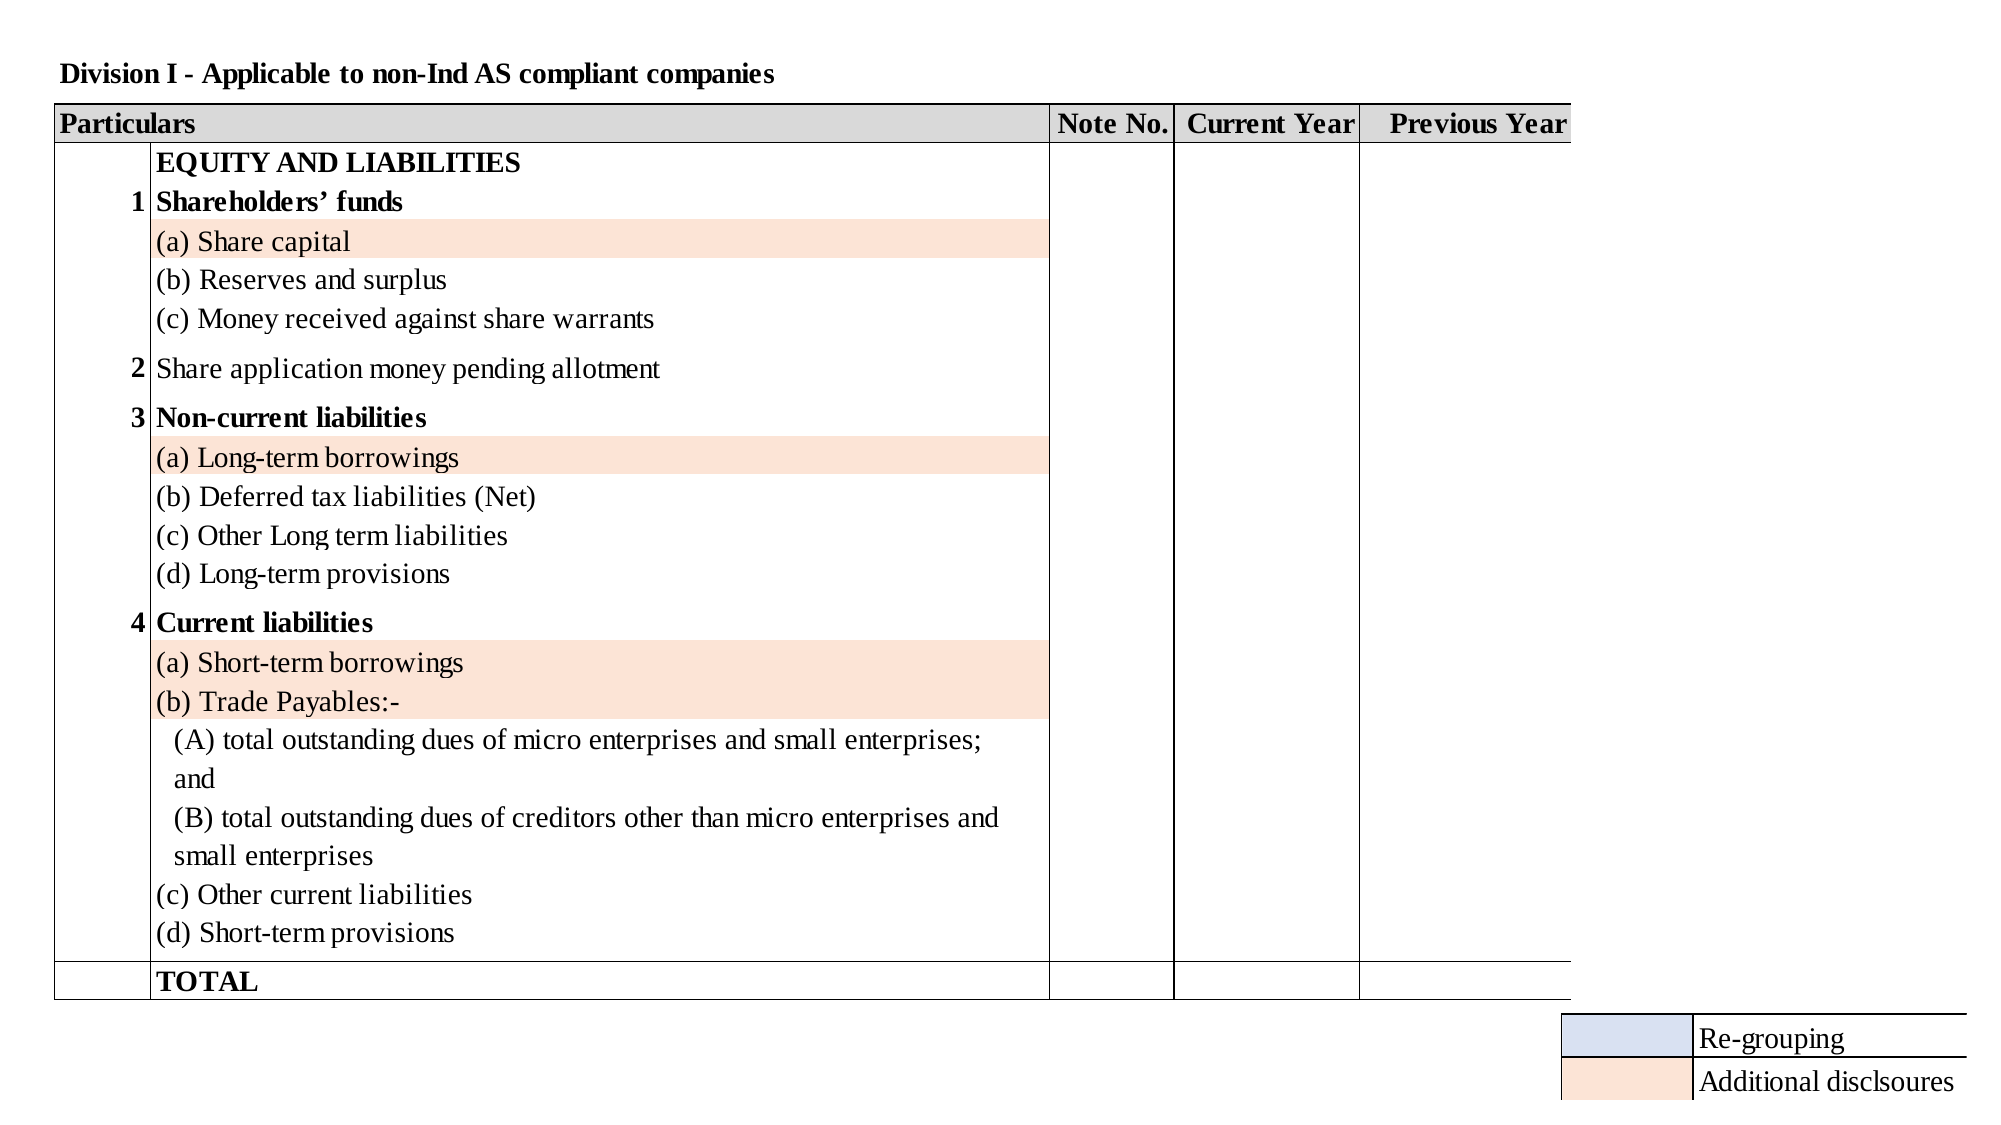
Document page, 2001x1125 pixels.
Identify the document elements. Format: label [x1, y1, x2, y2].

picture [1560, 1013, 1969, 1102]
picture [53, 52, 1573, 1002]
